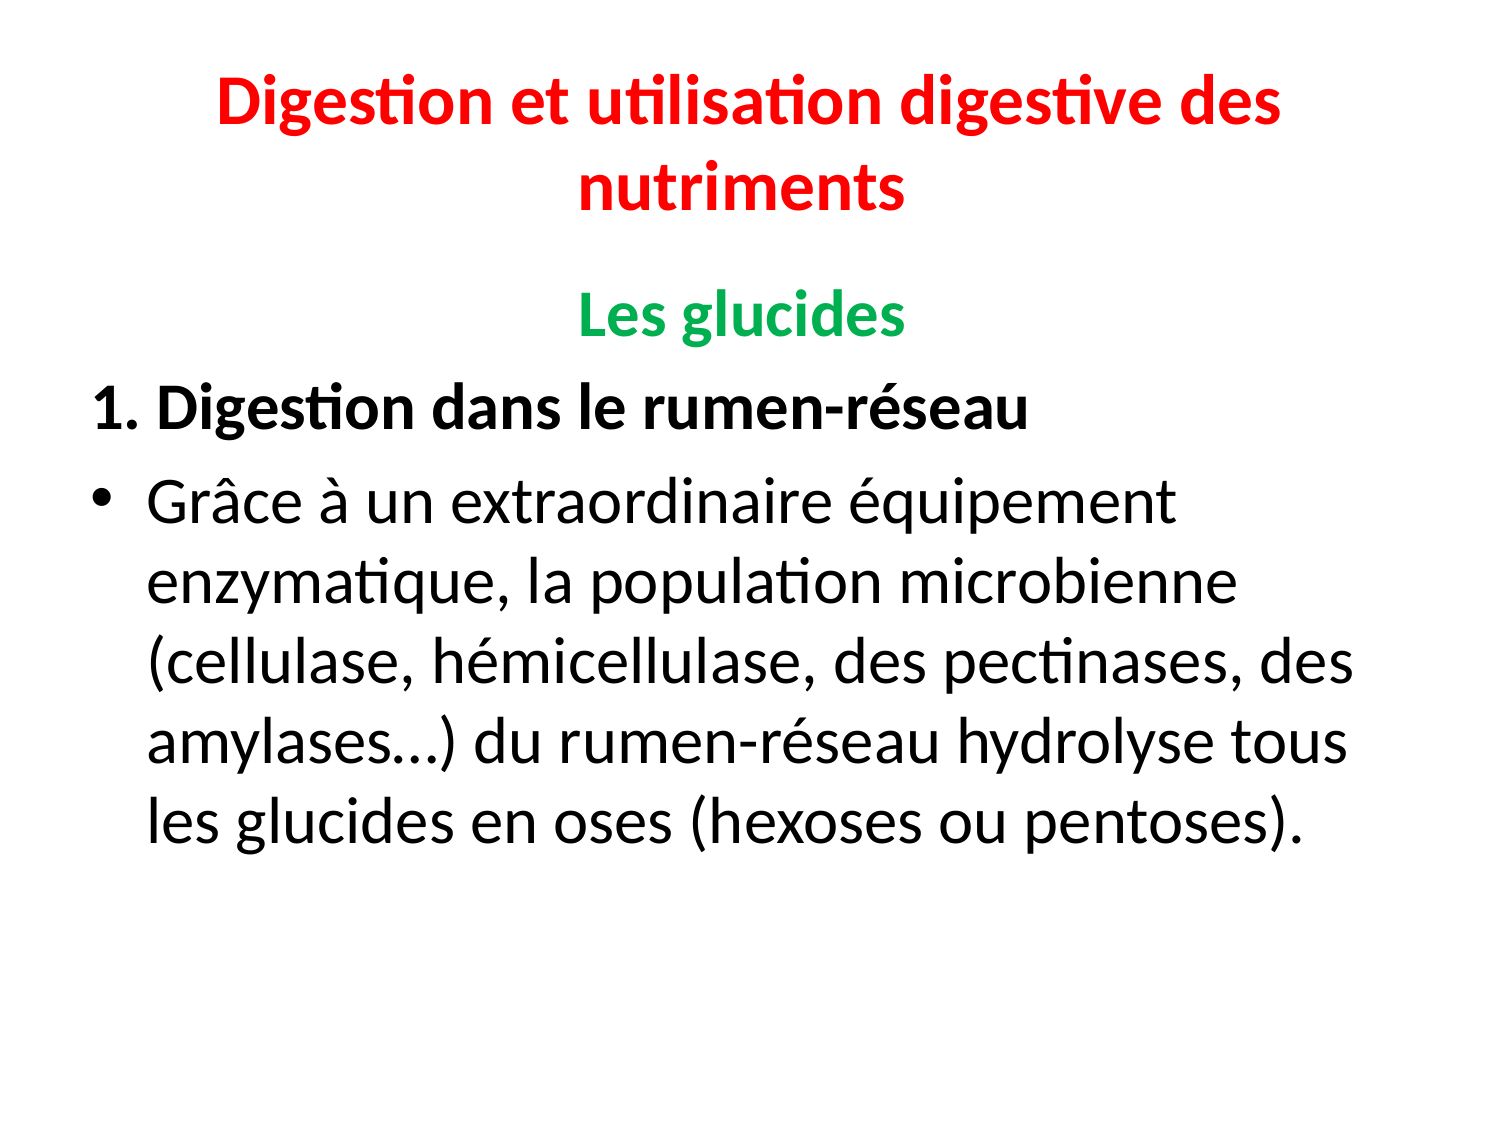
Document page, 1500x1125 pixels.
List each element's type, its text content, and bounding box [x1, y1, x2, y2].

title Digestion et utilisation digestive des nutriments [75, 45, 1425, 233]
list Les glucides 1. Digestion dans le rumen-réseau Grâce à un extraordinaire équipement enzymatique, la population microbienne (cellulase, hémicellulase, des pectinases, des amylases…) du rumen-réseau hydrolyse tous les glucides en oses (hexoses ou pentoses). [75, 262, 1425, 1005]
